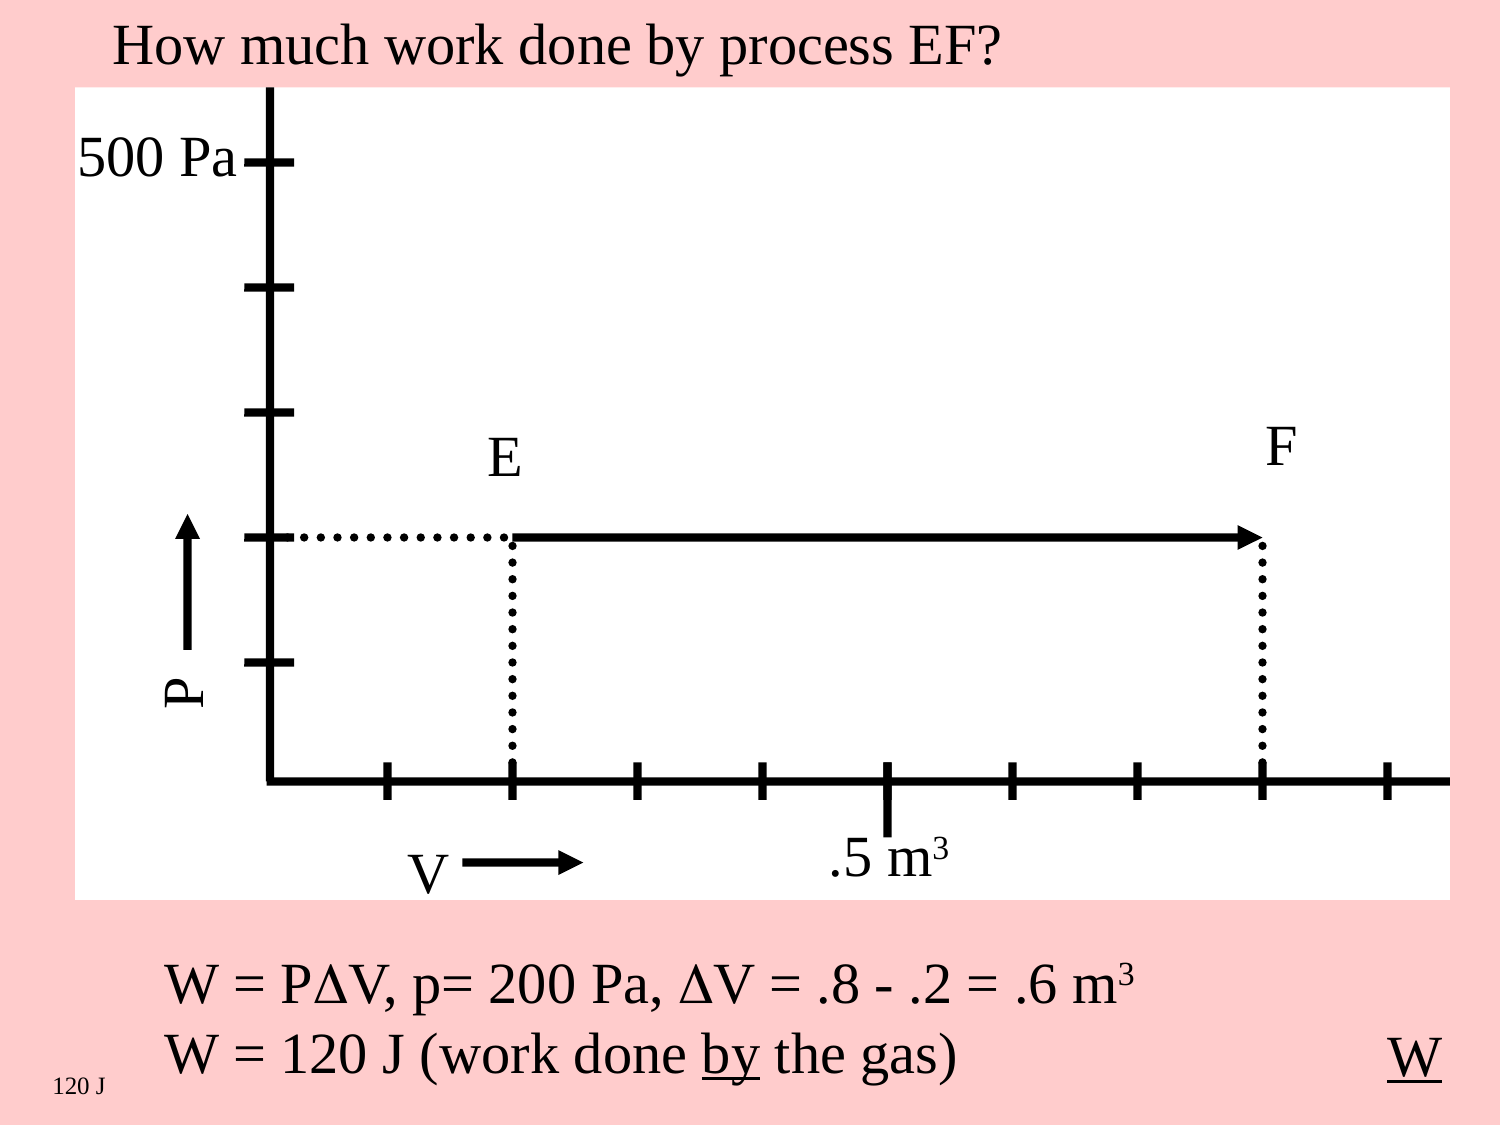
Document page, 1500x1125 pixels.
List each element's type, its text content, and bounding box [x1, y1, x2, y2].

text_box W = PV, p= 200 Pa, V = .8 - .2 = .6 m3 W = 120 J (work done by the gas) [149, 937, 1363, 1093]
text_box W [1372, 1010, 1458, 1096]
text_box 120 J [37, 1062, 121, 1108]
text_box How much work done by process EF? [97, 0, 1018, 84]
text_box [62, 87, 1451, 913]
